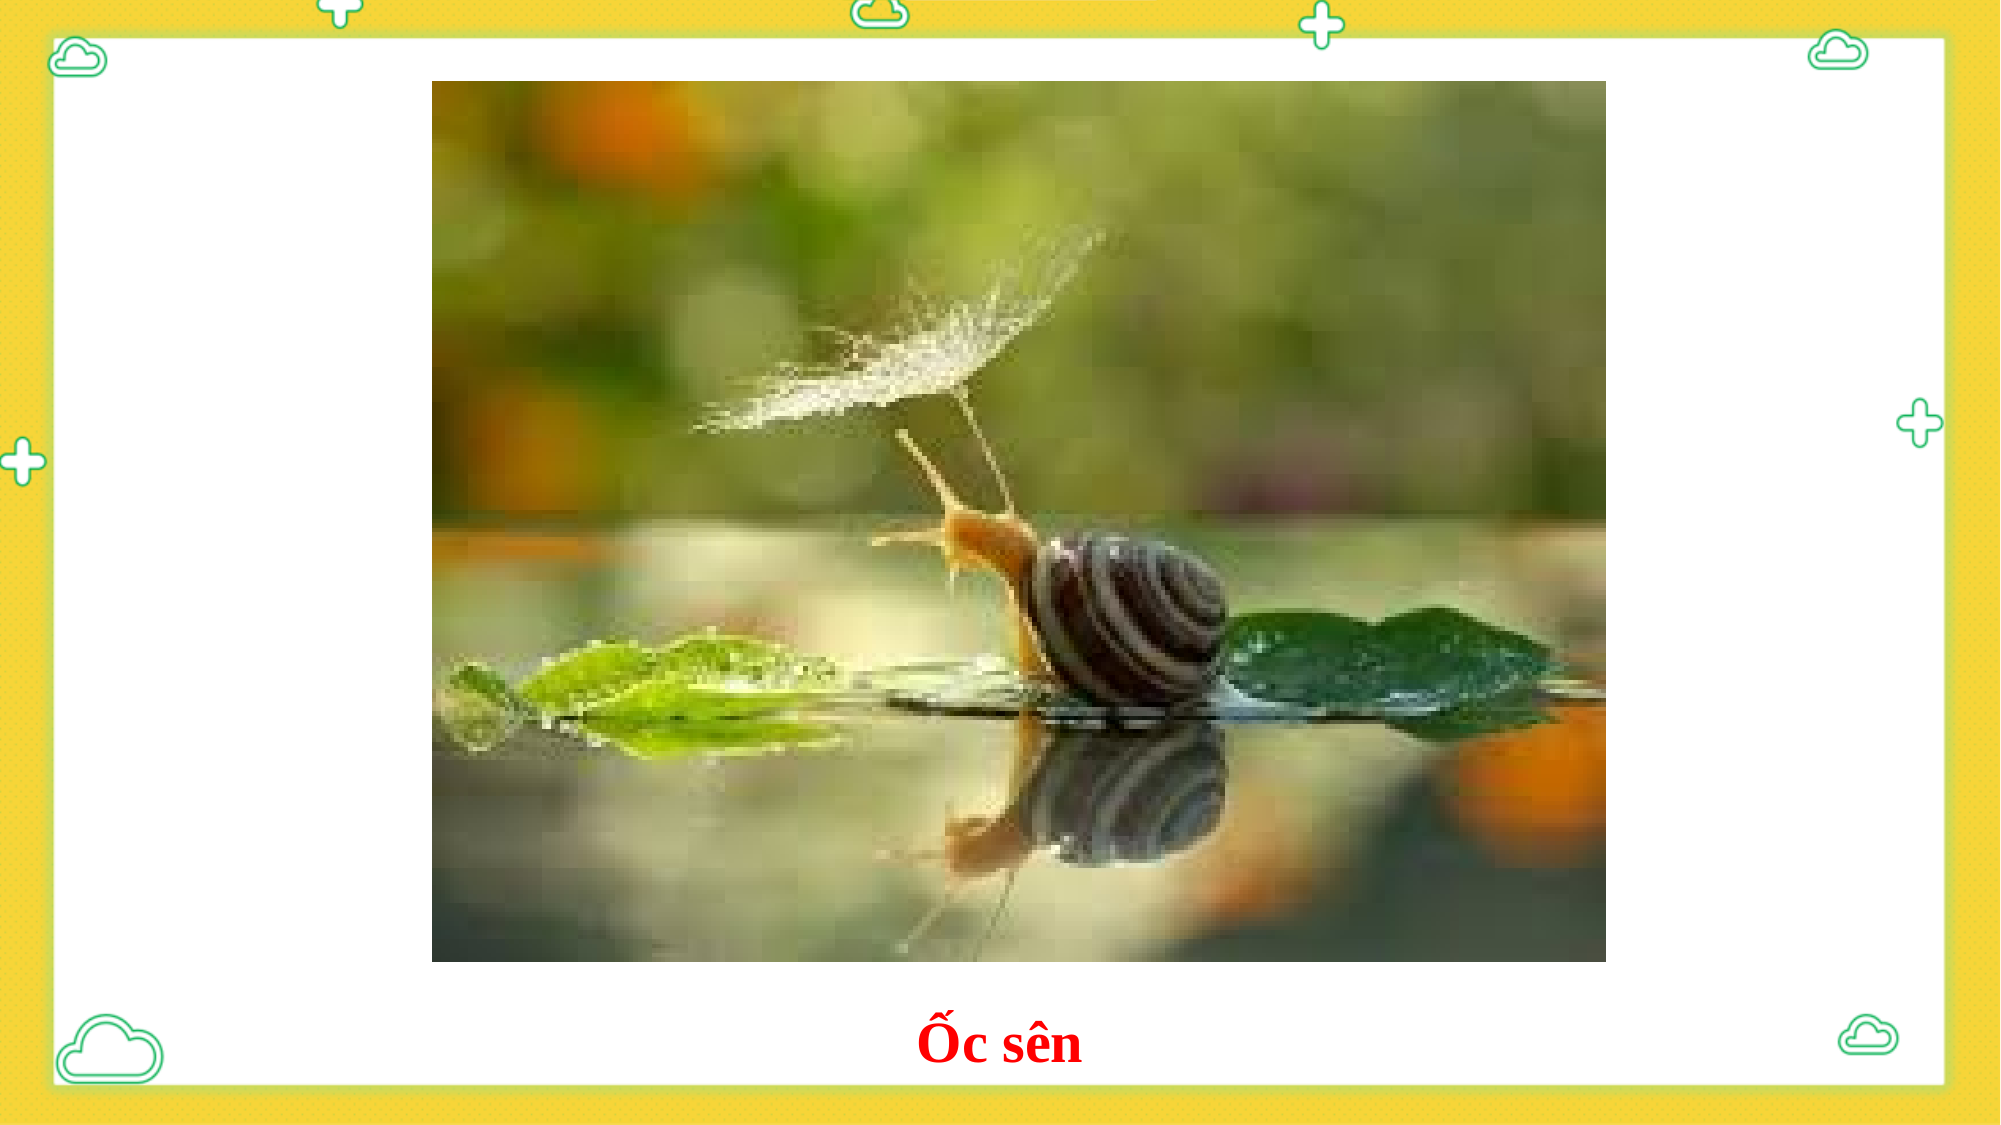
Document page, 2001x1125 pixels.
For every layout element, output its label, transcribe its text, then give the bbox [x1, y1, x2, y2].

text_box Ốc sên [335, 961, 1665, 1081]
picture [0, 0, 2001, 1125]
